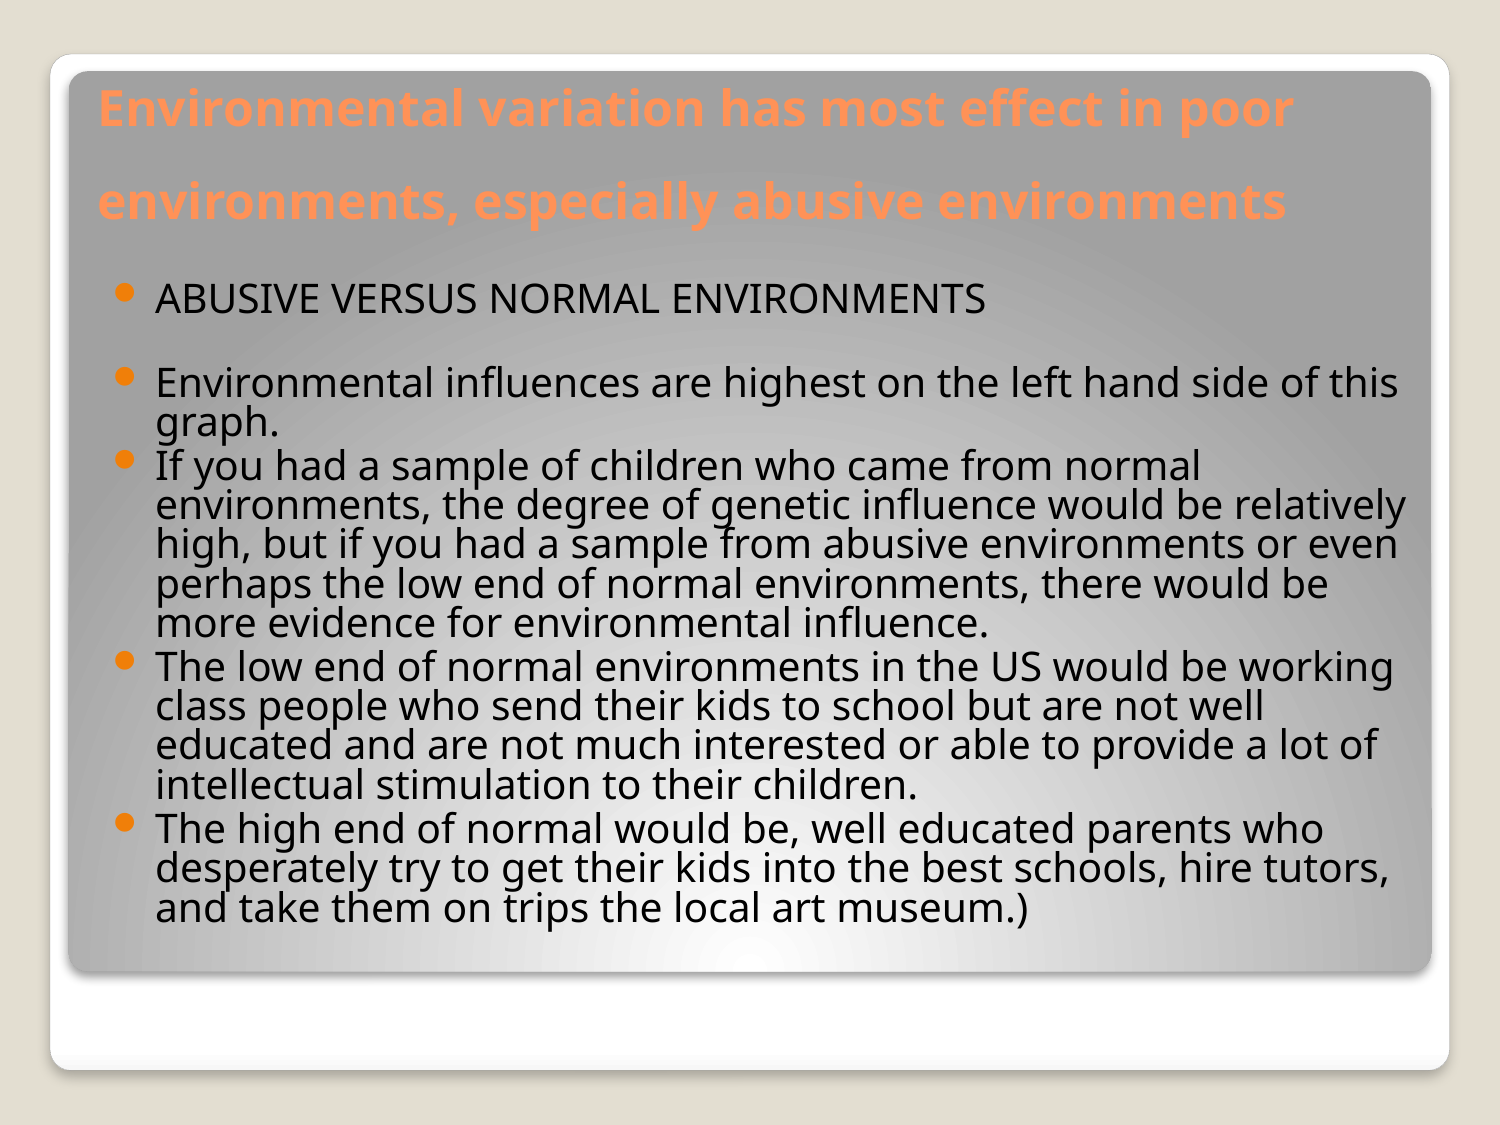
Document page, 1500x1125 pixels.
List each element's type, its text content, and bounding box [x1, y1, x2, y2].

list ABUSIVE VERSUS NORMAL ENVIRONMENTS Environmental influences are highest on the left hand side of this graph. If you had a sample of children who came from normal environments, the degree of genetic influence would be relatively high, but if you had a sample from abusive environments or even perhaps the low end of normal environments, there would be more evidence for environmental influence. The low end of normal environments in the US would be working class people who send their kids to school but are not well educated and are not much interested or able to provide a lot of intellectual stimulation to their children. The high end of normal would be, well educated parents who desperately try to get their kids into the best schools, hire tutors, and take them on trips the local art museum.) [82, 267, 1425, 965]
title Environmental variation has most effect in poor environments, especially abusive environments [82, 30, 1425, 244]
